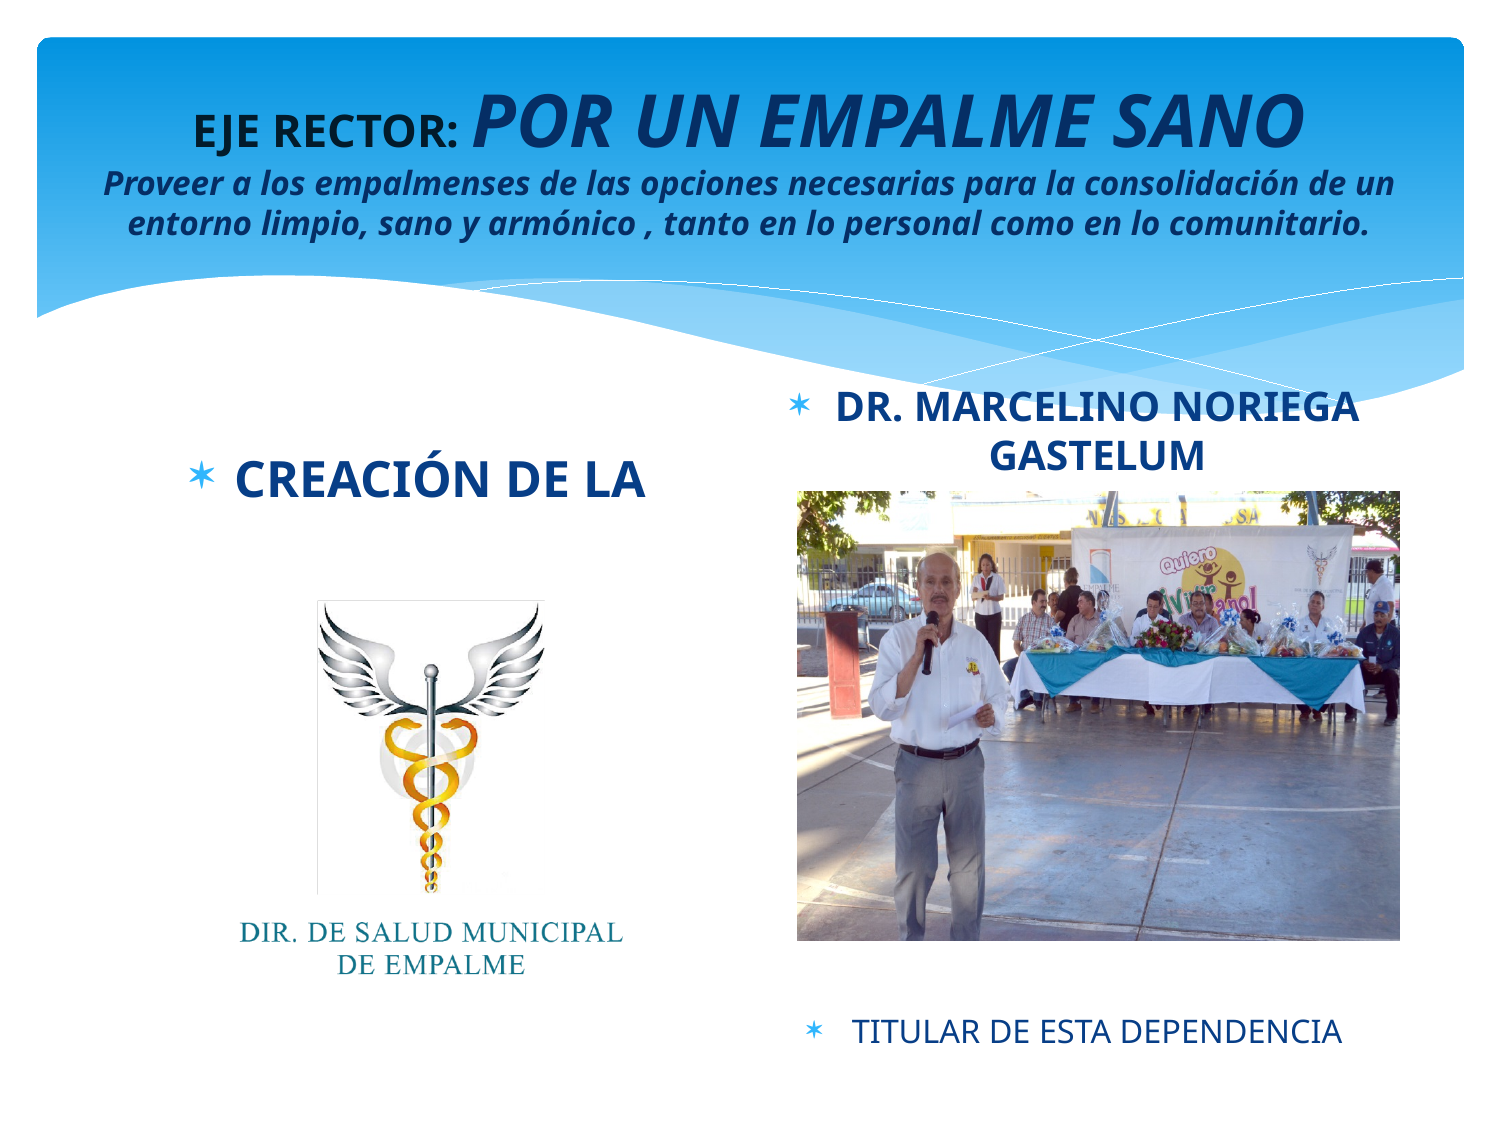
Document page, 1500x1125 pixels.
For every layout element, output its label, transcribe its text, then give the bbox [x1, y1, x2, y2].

picture [796, 491, 1400, 941]
picture [170, 526, 692, 1083]
list CREACIÓN DE LA [111, 439, 738, 1005]
list DR. MARCELINO NORIEGA GASTELUM TITULAR DE ESTA DEPENDENCIA [761, 373, 1389, 1059]
title EJE RECTOR: POR UN EMPALME SANO Proveer a los empalmenses de las opciones necesarias para la consolidación de un entorno limpio, sano y armónico , tanto en lo personal como en lo comunitario. [75, 55, 1425, 261]
